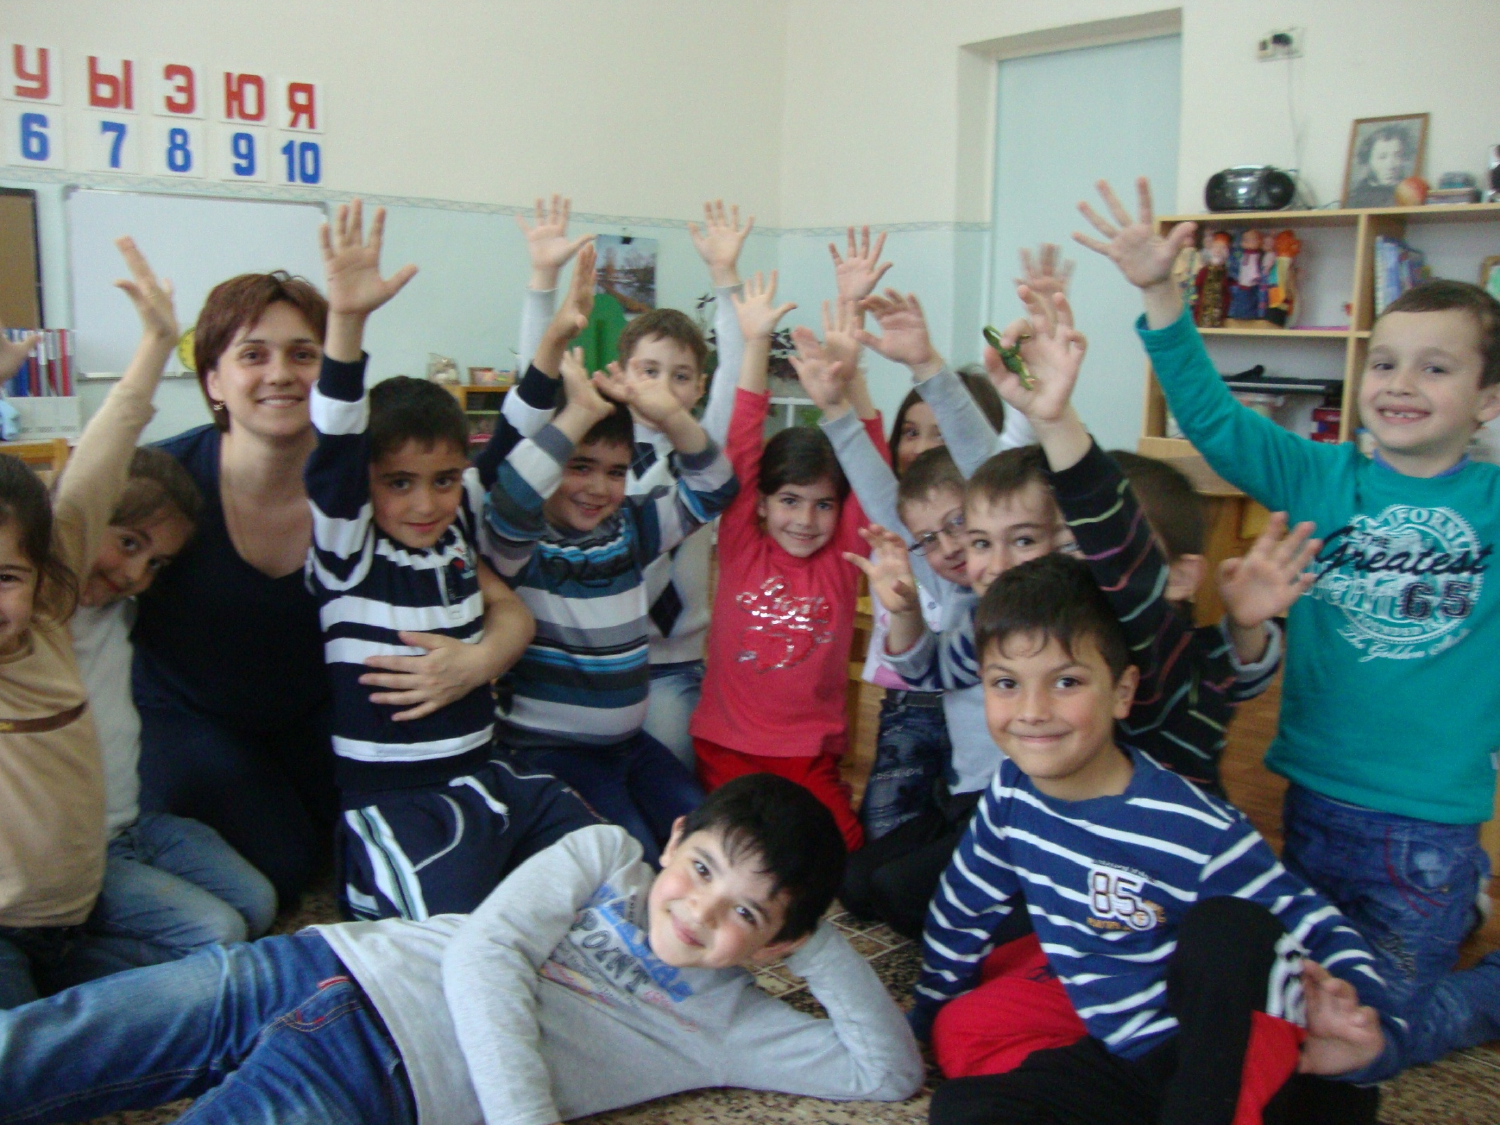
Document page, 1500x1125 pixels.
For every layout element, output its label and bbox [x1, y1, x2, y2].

list [0, 0, 1500, 1125]
